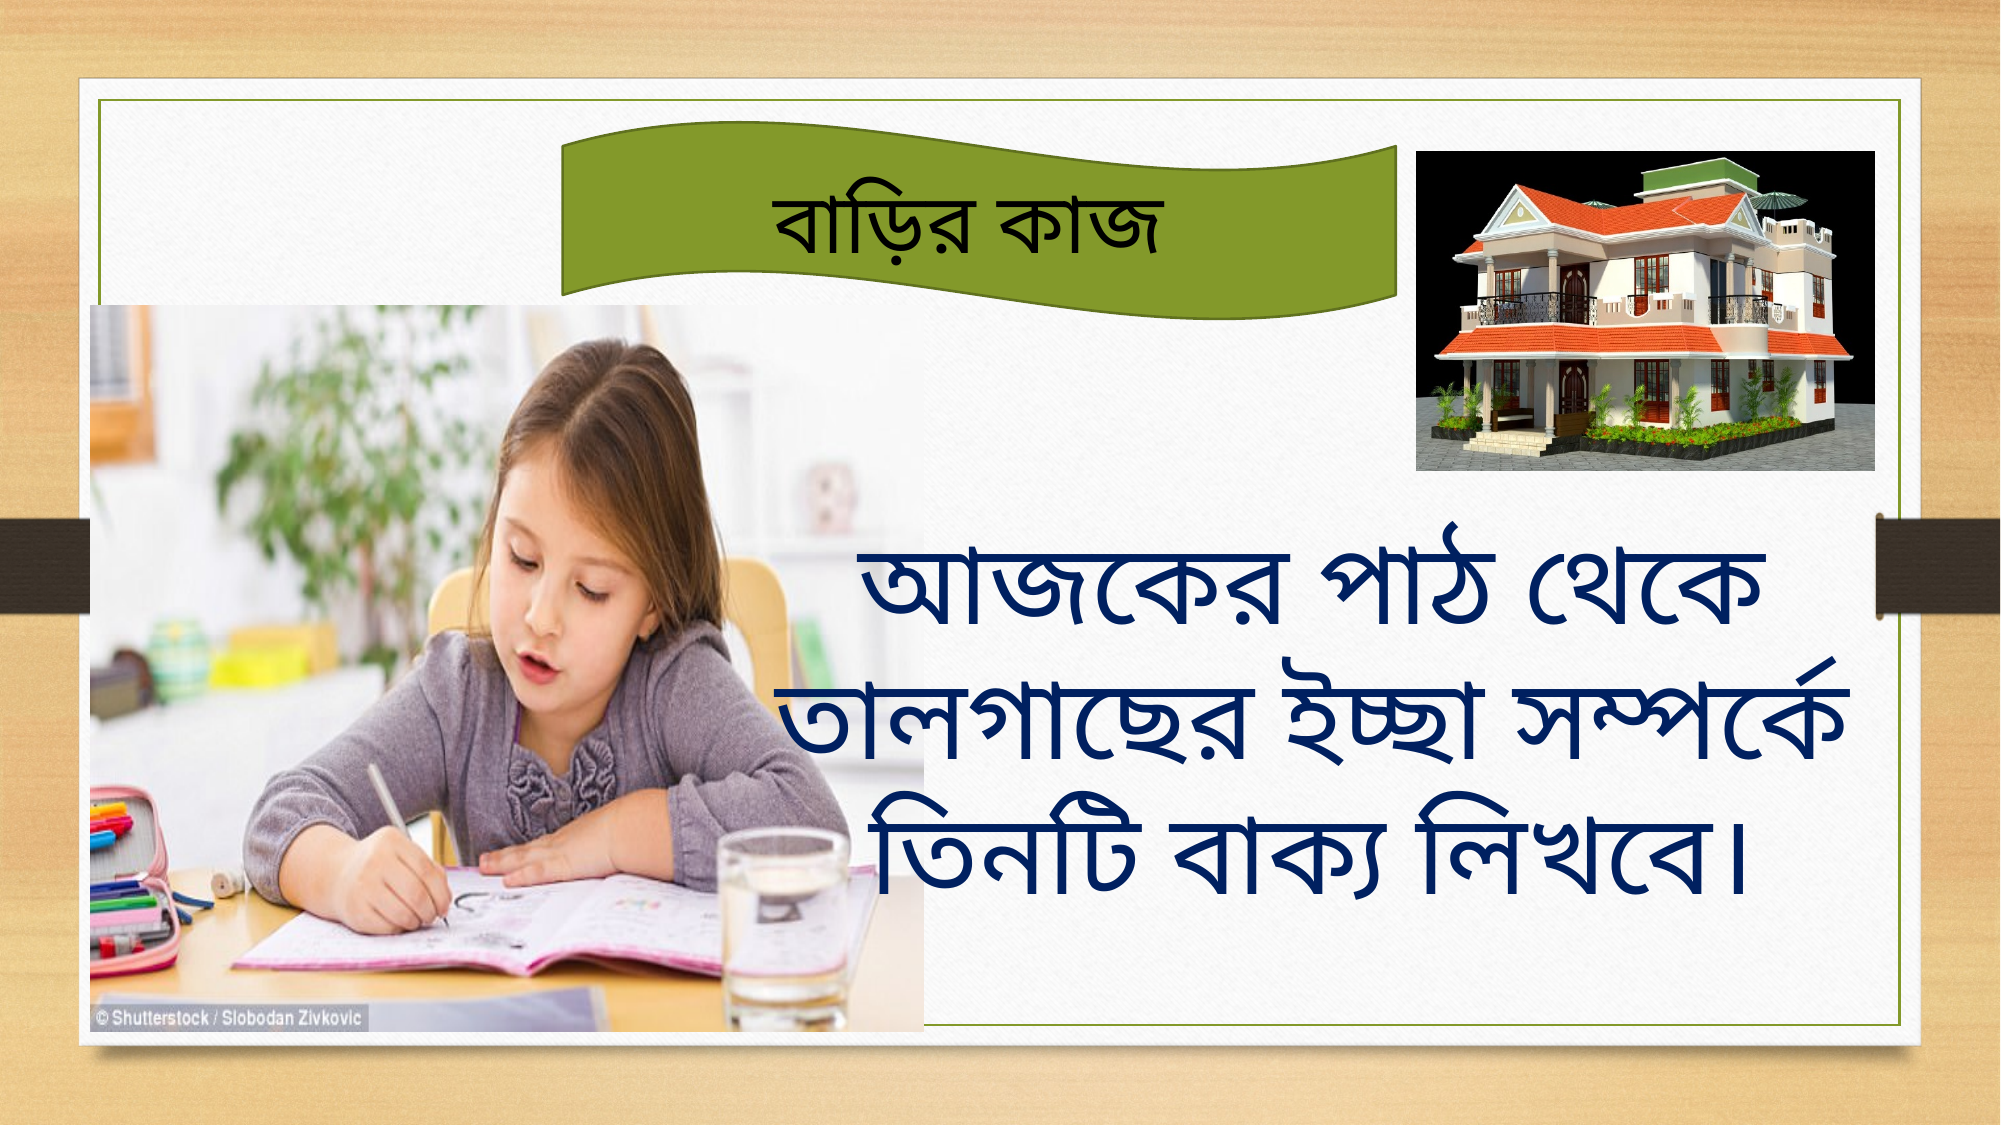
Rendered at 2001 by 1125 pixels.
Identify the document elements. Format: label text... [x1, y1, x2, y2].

text_box বাড়ির কাজ [561, 120, 1398, 321]
picture [0, 0, 2001, 1125]
text_box আজকের পাঠ থেকে তালগাছের ইচ্ছা সম্পর্কে তিনটি বাক্য লিখবে। [924, 504, 1910, 925]
